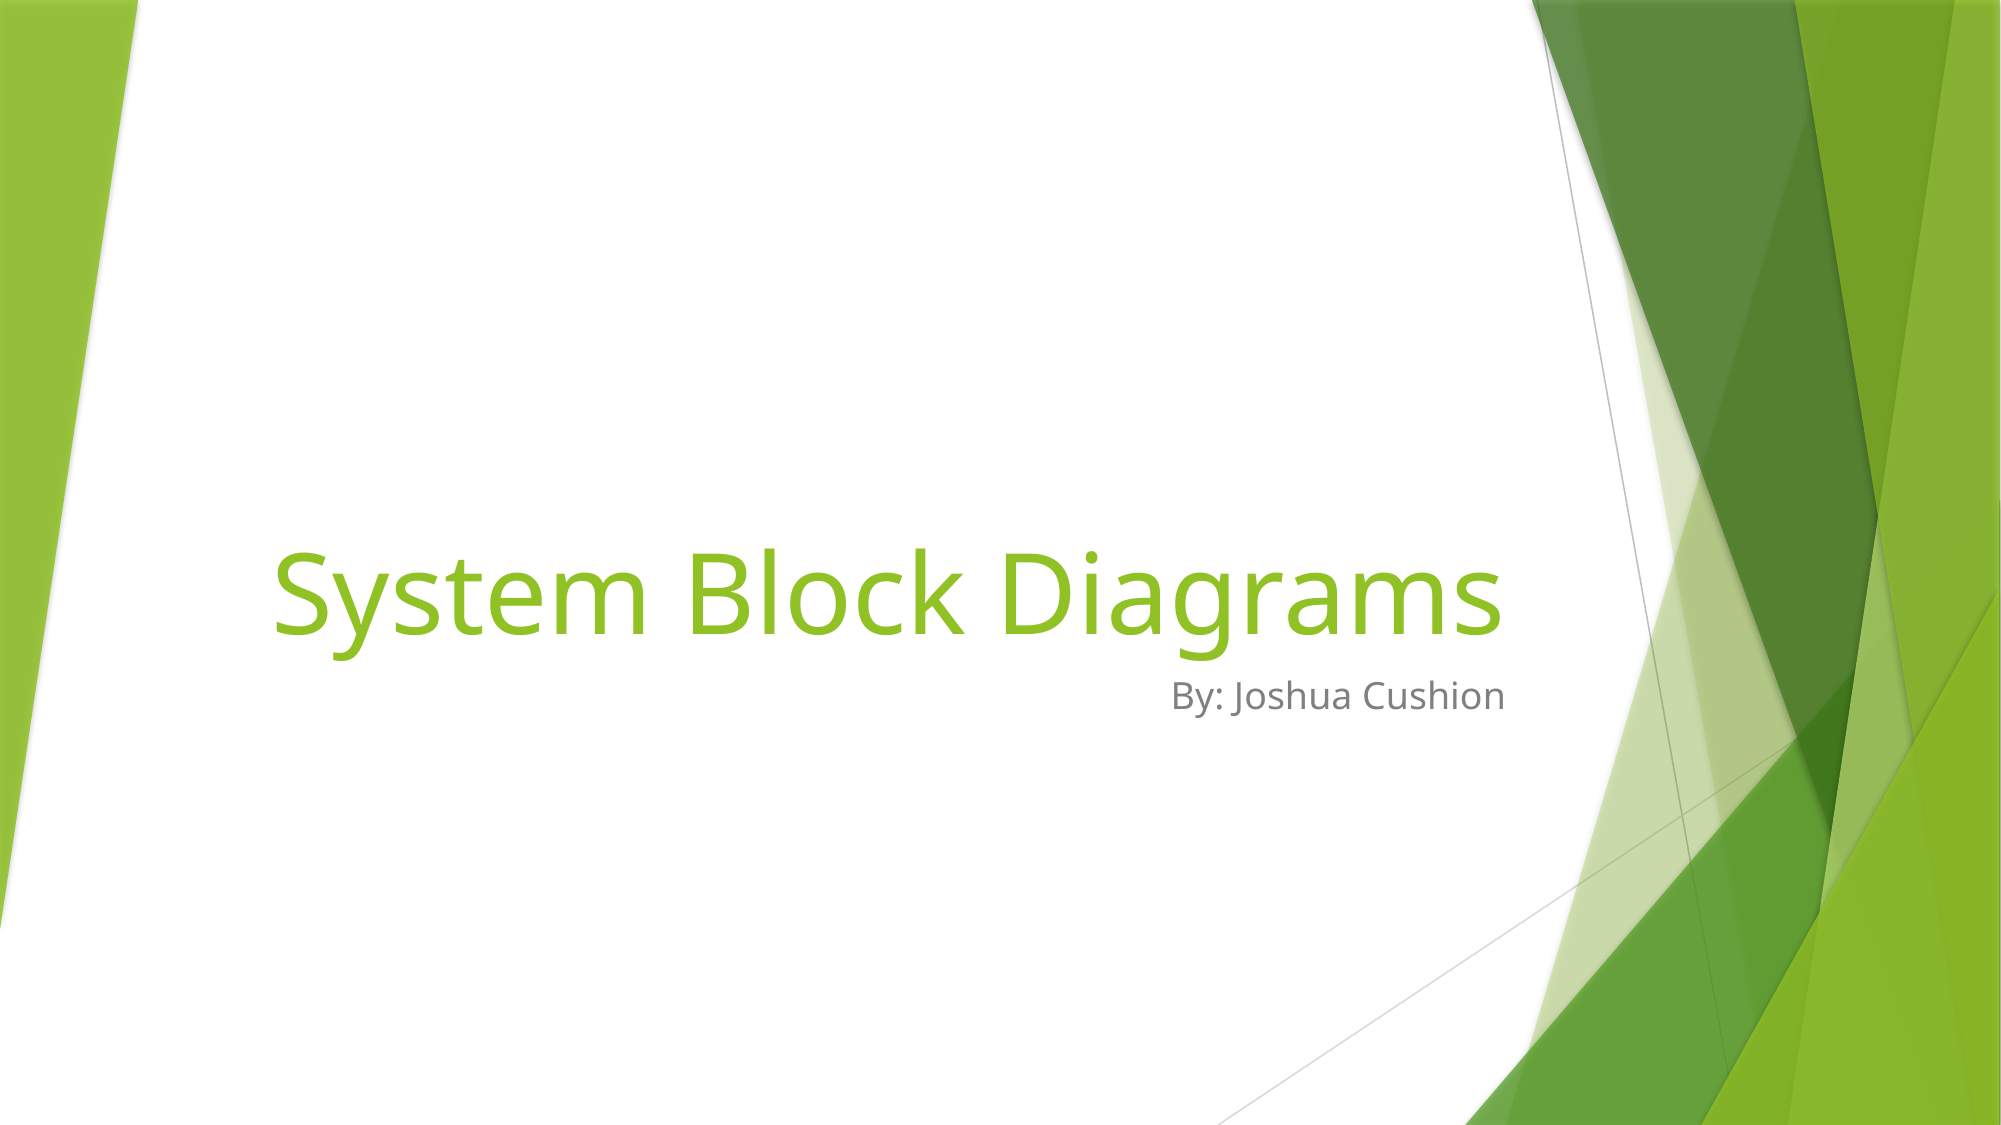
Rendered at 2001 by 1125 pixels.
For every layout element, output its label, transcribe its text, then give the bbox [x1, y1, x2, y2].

title System Block Diagrams [247, 394, 1522, 664]
subtitle By: Joshua Cushion [247, 664, 1522, 845]
